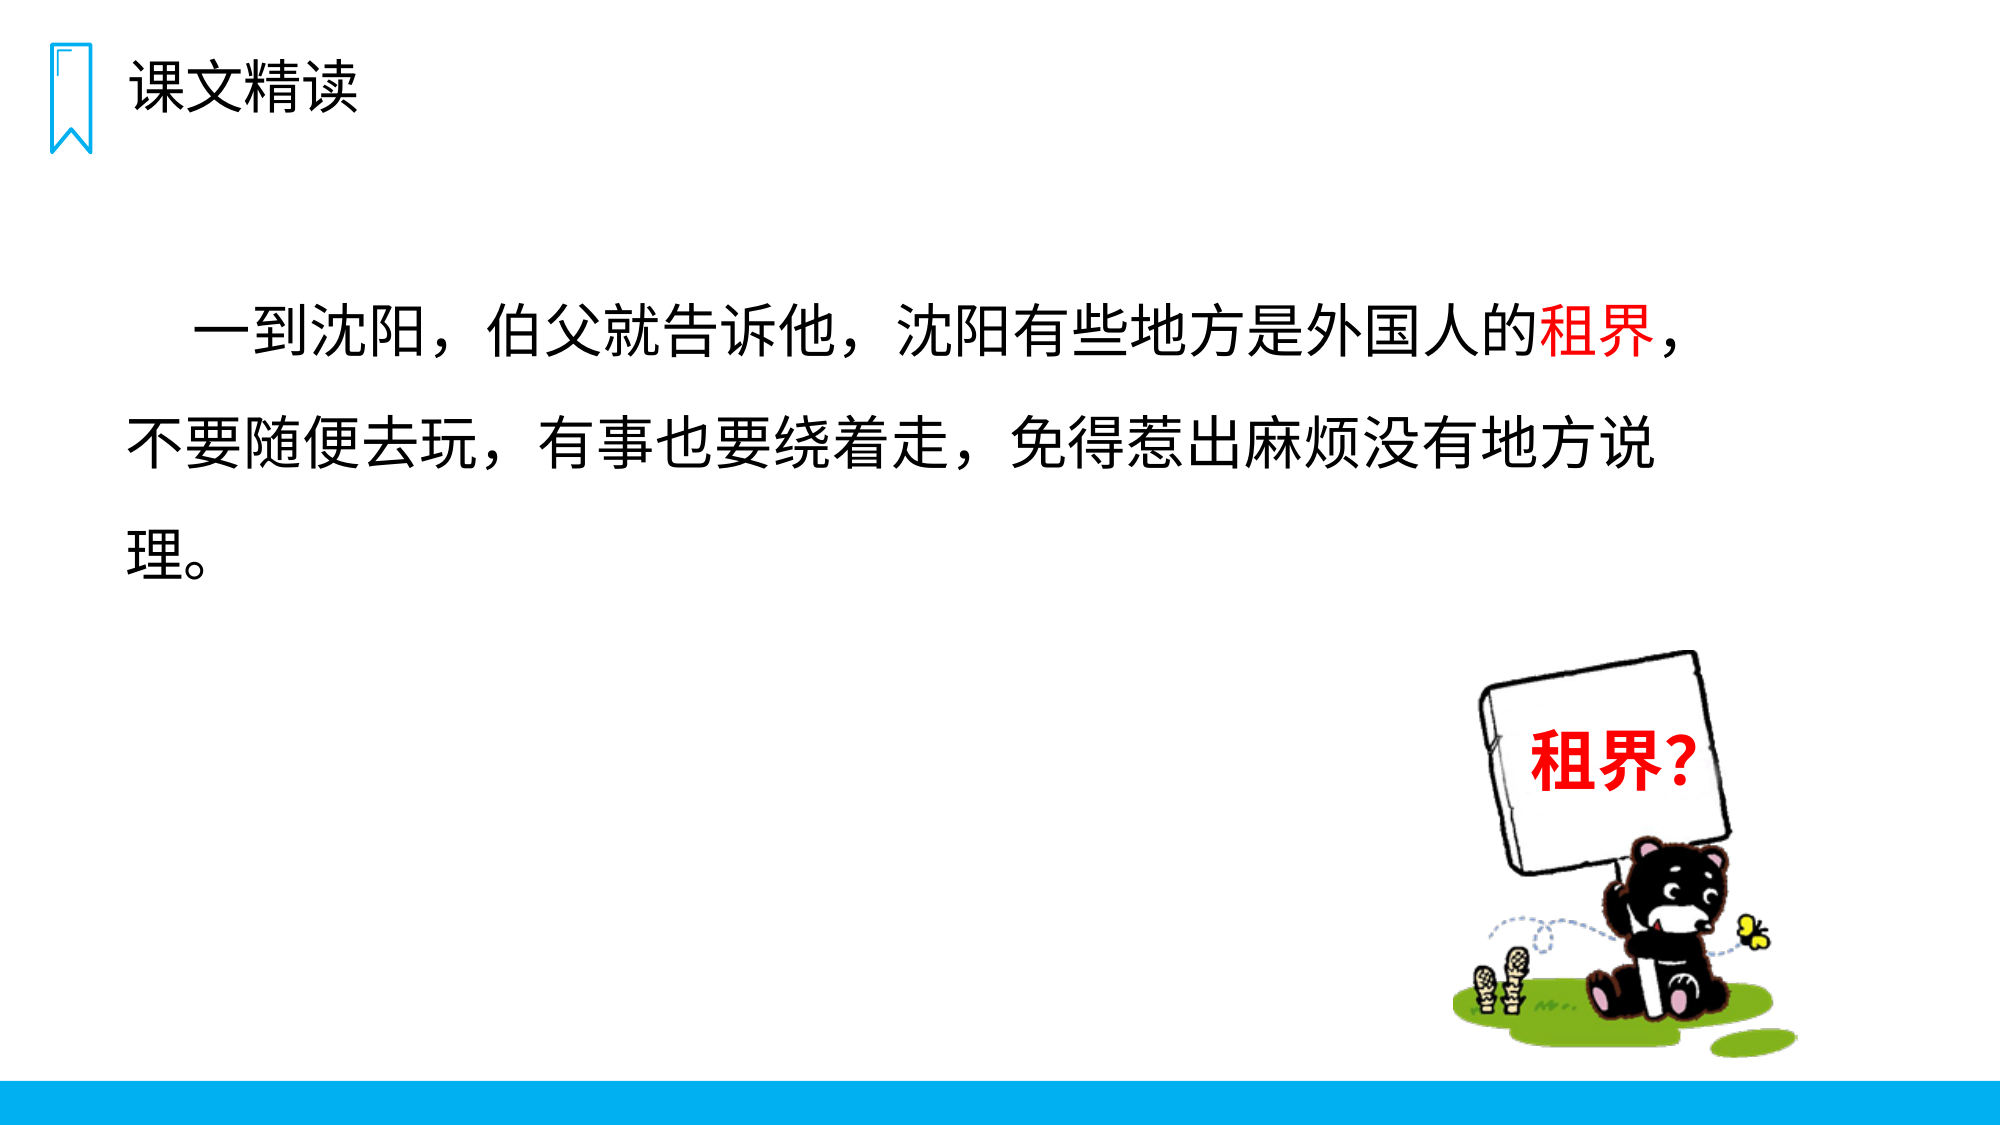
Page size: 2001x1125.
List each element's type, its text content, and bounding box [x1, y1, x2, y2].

text_box 一到沈阳，伯父就告诉他，沈阳有些地方是外国人的租界，不要随便去玩，有事也要绕着走，免得惹出麻烦没有地方说理。 [110, 245, 1672, 596]
text_box 课文精读 [112, 42, 375, 128]
picture [1453, 650, 1803, 1063]
